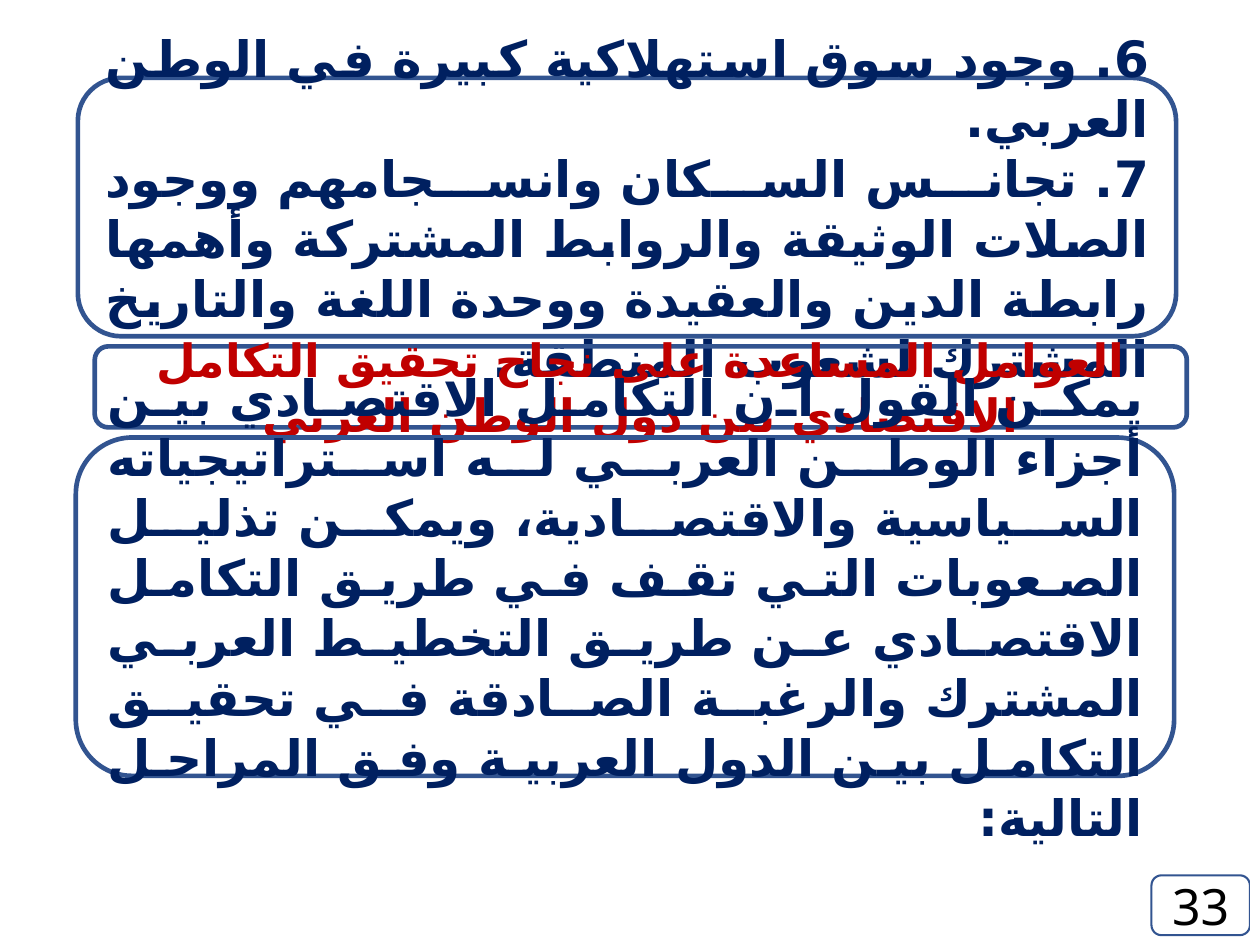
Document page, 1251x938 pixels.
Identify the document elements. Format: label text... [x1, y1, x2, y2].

text_box 6. وجود سوق استهلاكية كبيرة في الوطن العربي. 7. تجانس السكان وانسجامهم ووجود الصلات الوثيقة والروابط المشتركة وأهمها رابطة الدين والعقيدة ووحدة اللغة والتاريخ المشترك لشعوب المنطقة. [76, 76, 1178, 338]
text_box يمكن القول أن التكامل الاقتصادي بين أجزاء الوطن العربي له استراتيجياته السياسية والاقتصادية، ويمكن تذليل الصعوبات التي تقف في طريق التكامل الاقتصادي عن طريق التخطيط العربي المشترك والرغبة الصادقة في تحقيق التكامل بين الدول العربية وفق المراحل التالية: [74, 436, 1176, 777]
text_box 33 [1150, 874, 1250, 937]
text_box العوامل المساعدة على نجاح تحقيق التكامل الاقتصادي بين دول الوطن العربي [93, 345, 1188, 429]
